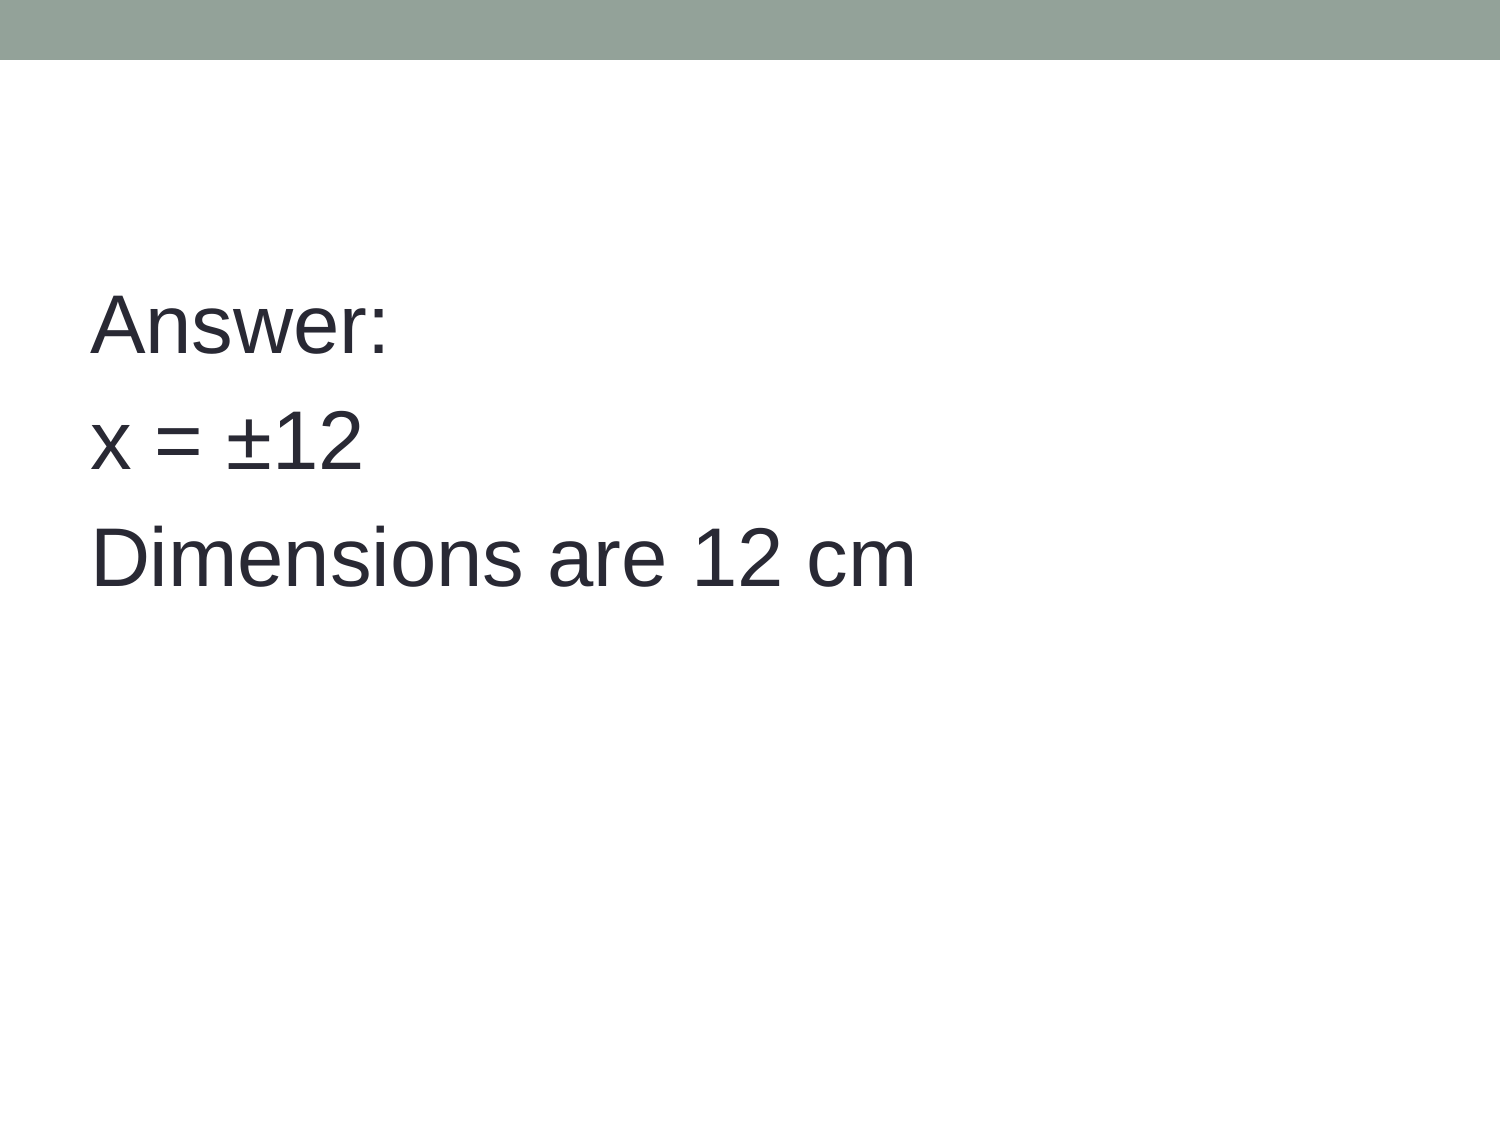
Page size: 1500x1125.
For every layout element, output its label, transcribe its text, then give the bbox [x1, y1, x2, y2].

list Answer: x = ±12 Dimensions are 12 cm [75, 262, 1425, 1063]
